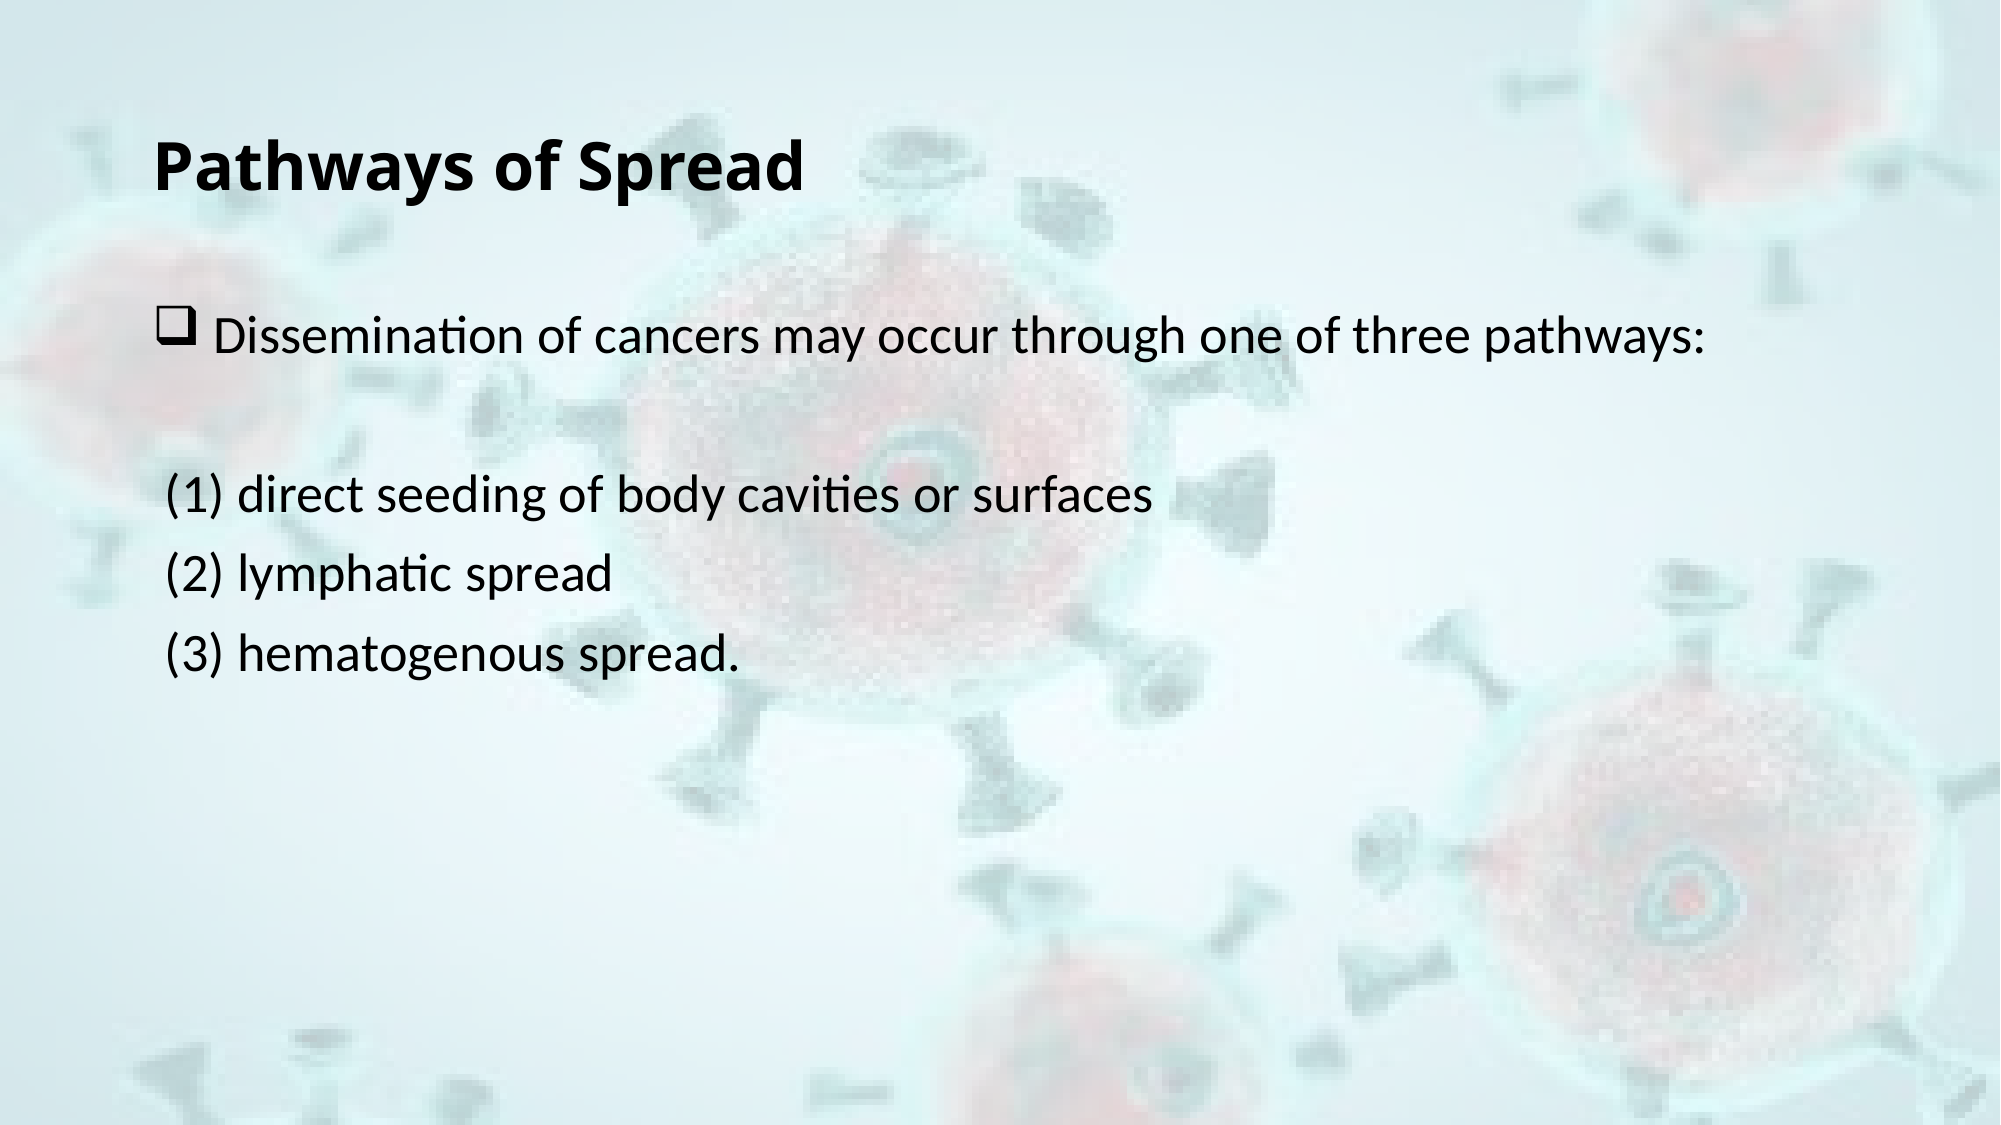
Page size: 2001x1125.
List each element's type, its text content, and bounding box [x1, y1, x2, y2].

title Pathways of Spread [137, 59, 1863, 278]
list Dissemination of cancers may occur through one of three pathways: (1) direct seeding of body cavities or surfaces (2) lymphatic spread (3) hematogenous spread. [137, 299, 1863, 1014]
